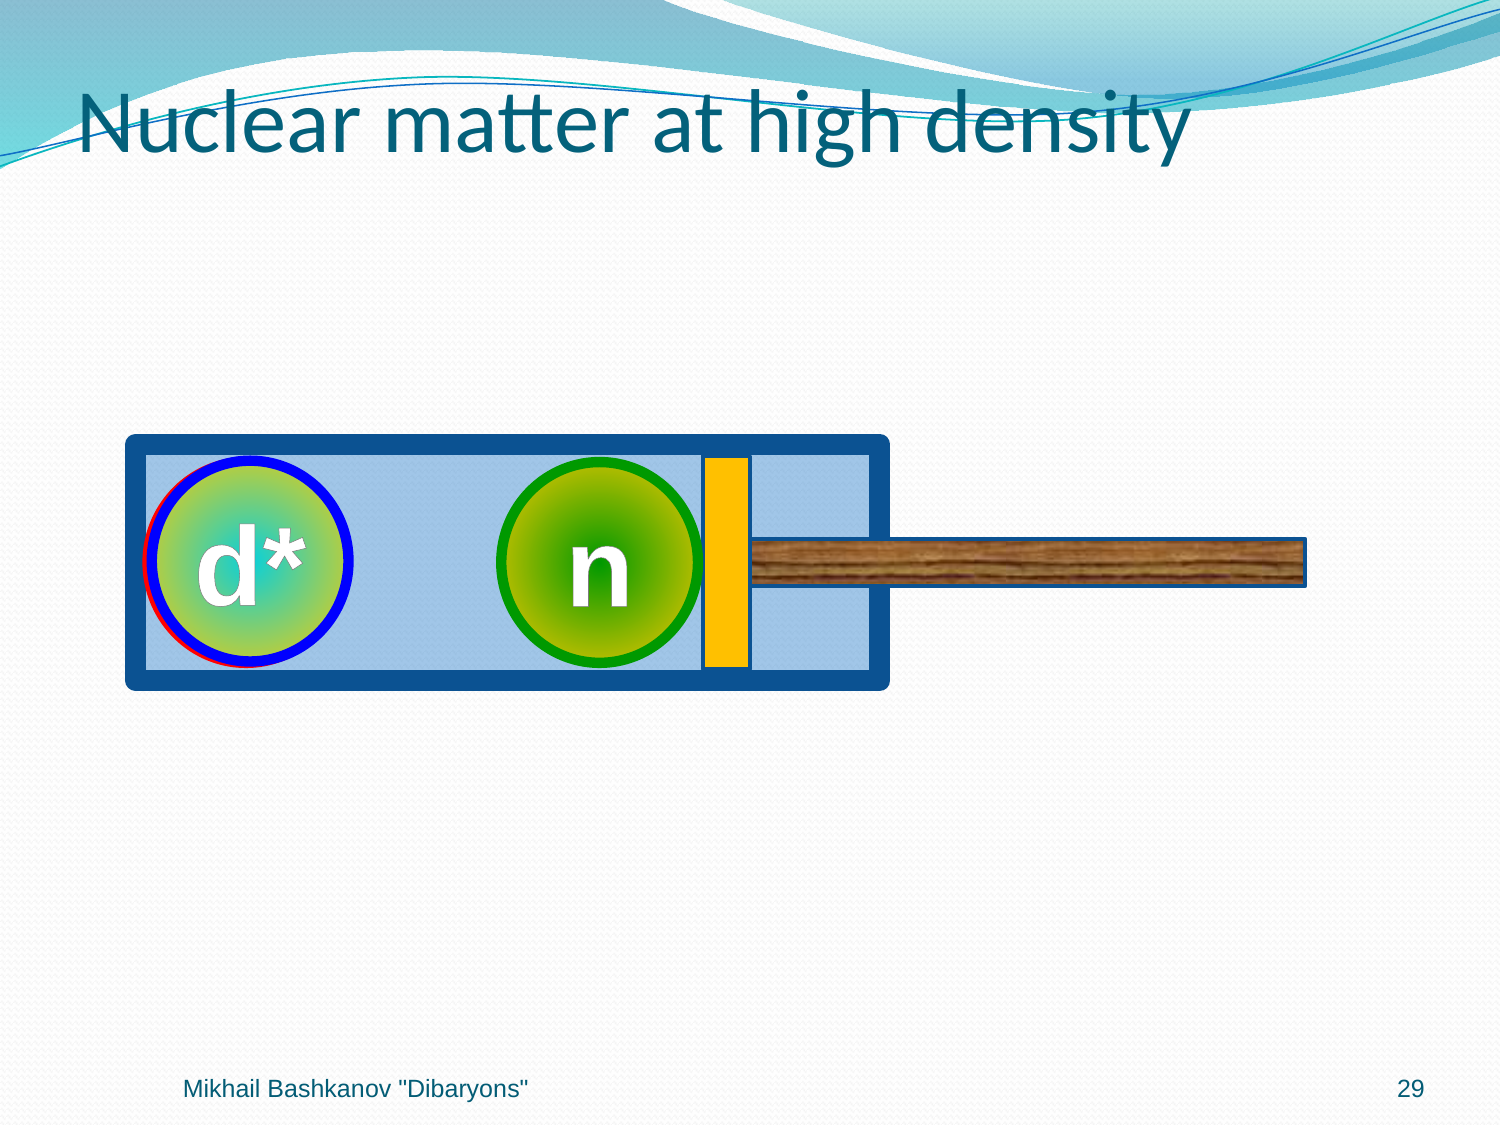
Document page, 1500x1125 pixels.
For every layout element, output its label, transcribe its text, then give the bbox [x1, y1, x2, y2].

title Nuclear matter at high density [76, 54, 1440, 171]
text_box [134, 442, 882, 683]
text_box [143, 465, 147, 543]
slide_number 29 [1299, 1042, 1425, 1103]
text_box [702, 455, 1306, 669]
text_box [143, 580, 353, 673]
footer Mikhail Bashkanov "Dibaryons" [183, 1042, 988, 1103]
text_box [349, 465, 353, 542]
text_box [147, 465, 153, 664]
text_box [497, 583, 882, 679]
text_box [151, 460, 349, 662]
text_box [500, 461, 699, 664]
